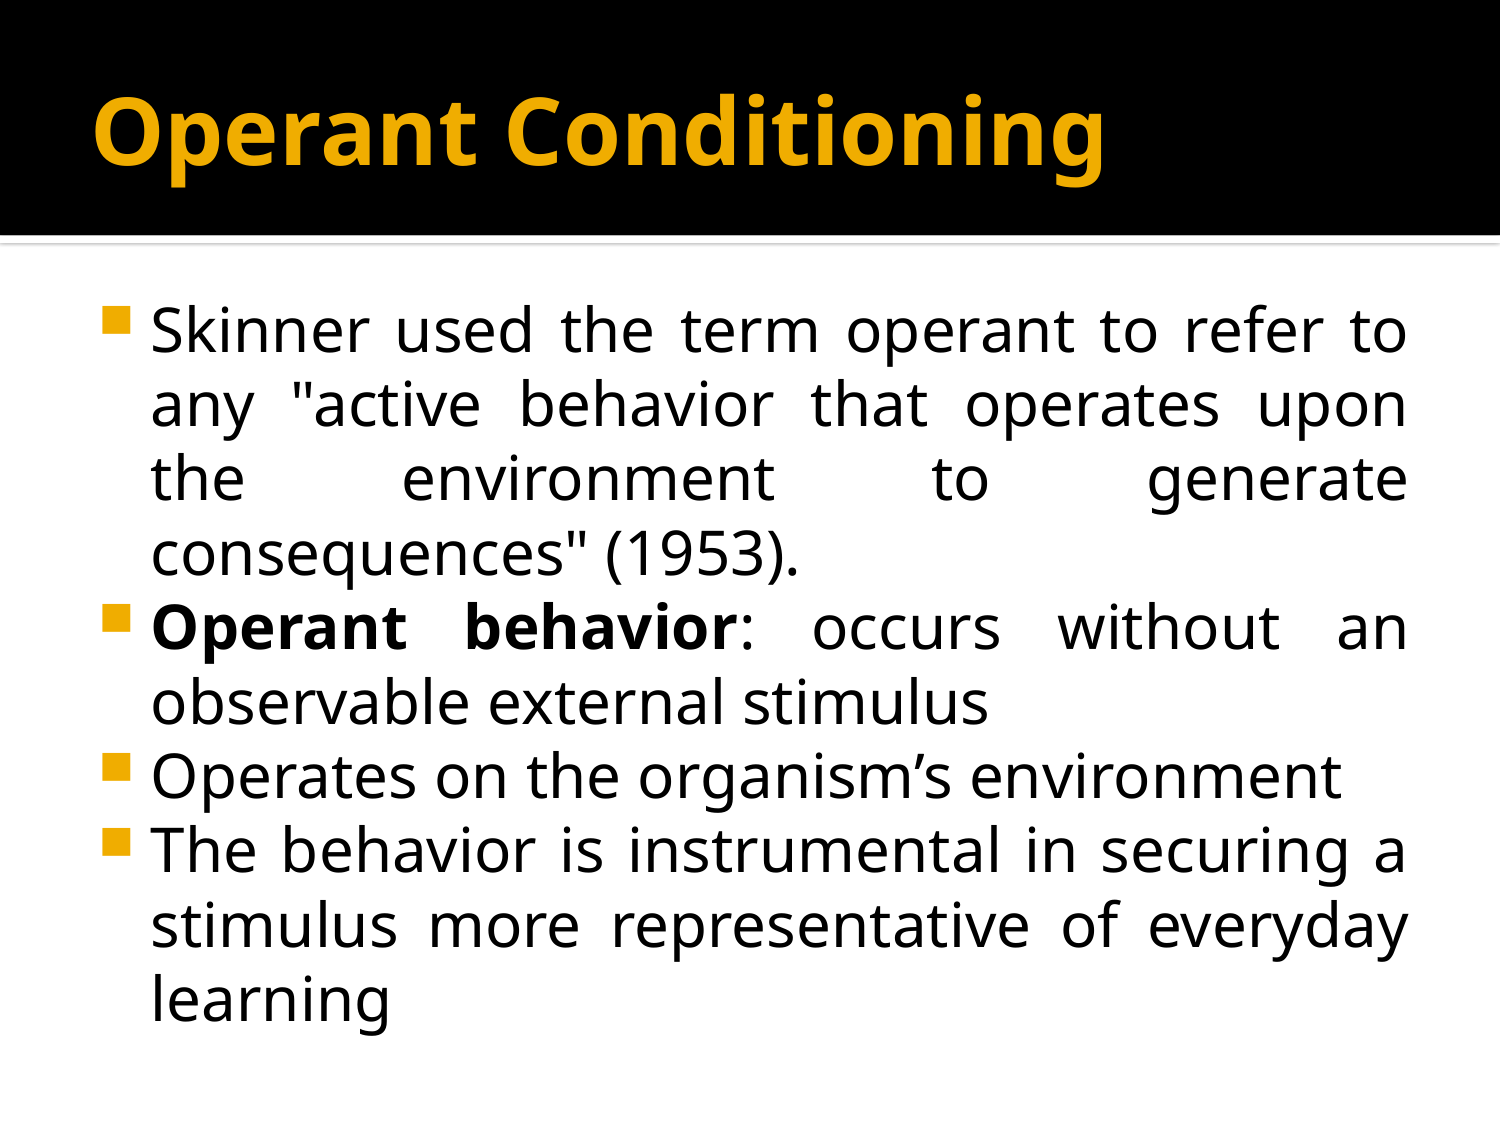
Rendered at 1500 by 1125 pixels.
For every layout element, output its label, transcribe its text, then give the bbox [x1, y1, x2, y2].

title Operant Conditioning [75, 25, 1425, 231]
list Skinner used the term operant to refer to any "active behavior that operates upon the environment to generate consequences" (1953). Operant behavior: occurs without an observable external stimulus Operates on the organism’s environment The behavior is instrumental in securing a stimulus more representative of everyday learning [75, 275, 1425, 1050]
